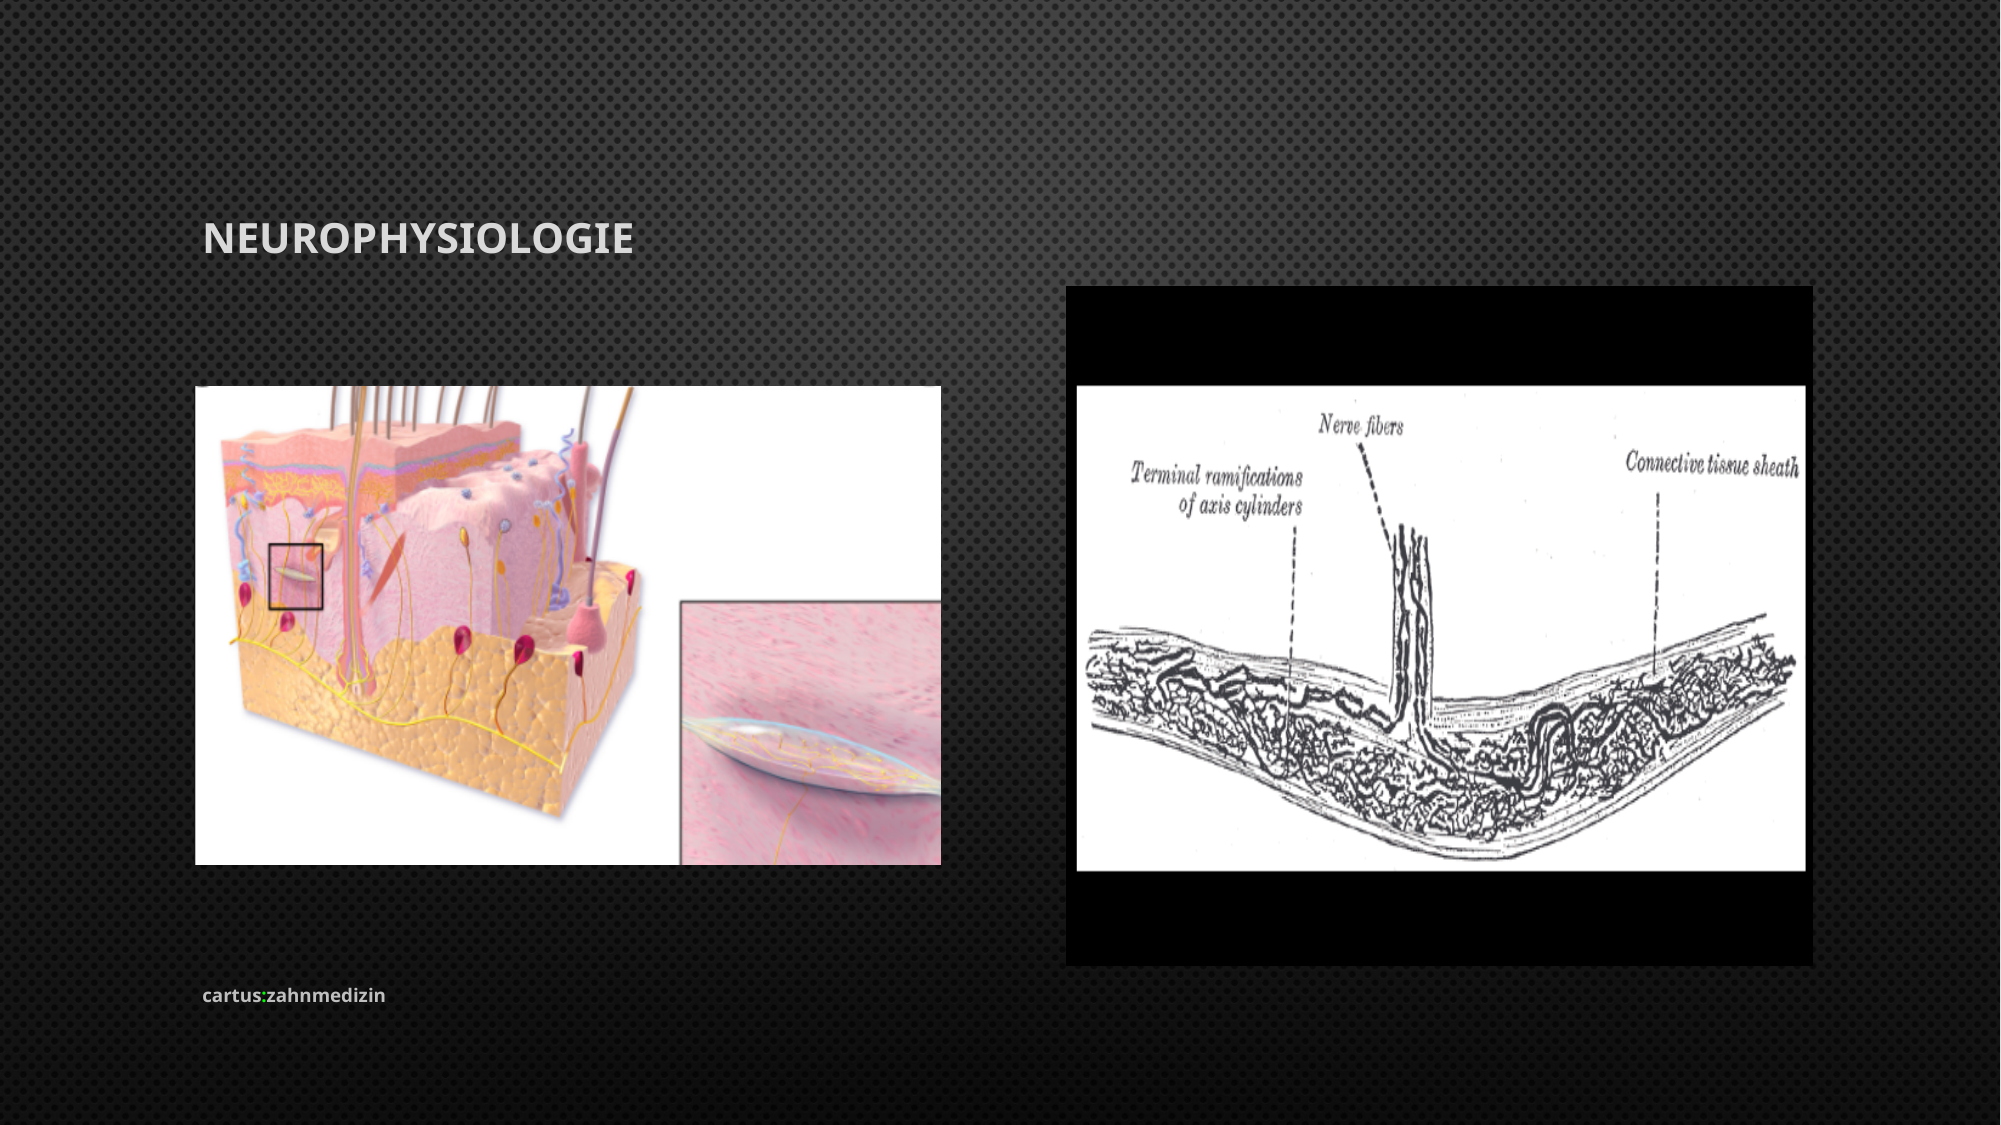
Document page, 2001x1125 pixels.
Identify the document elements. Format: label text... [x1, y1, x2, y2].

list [1066, 286, 1813, 966]
footer cartus:zahnmedizin [187, 965, 1425, 1025]
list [193, 386, 941, 865]
title Neurophysiologie [187, 99, 1813, 375]
